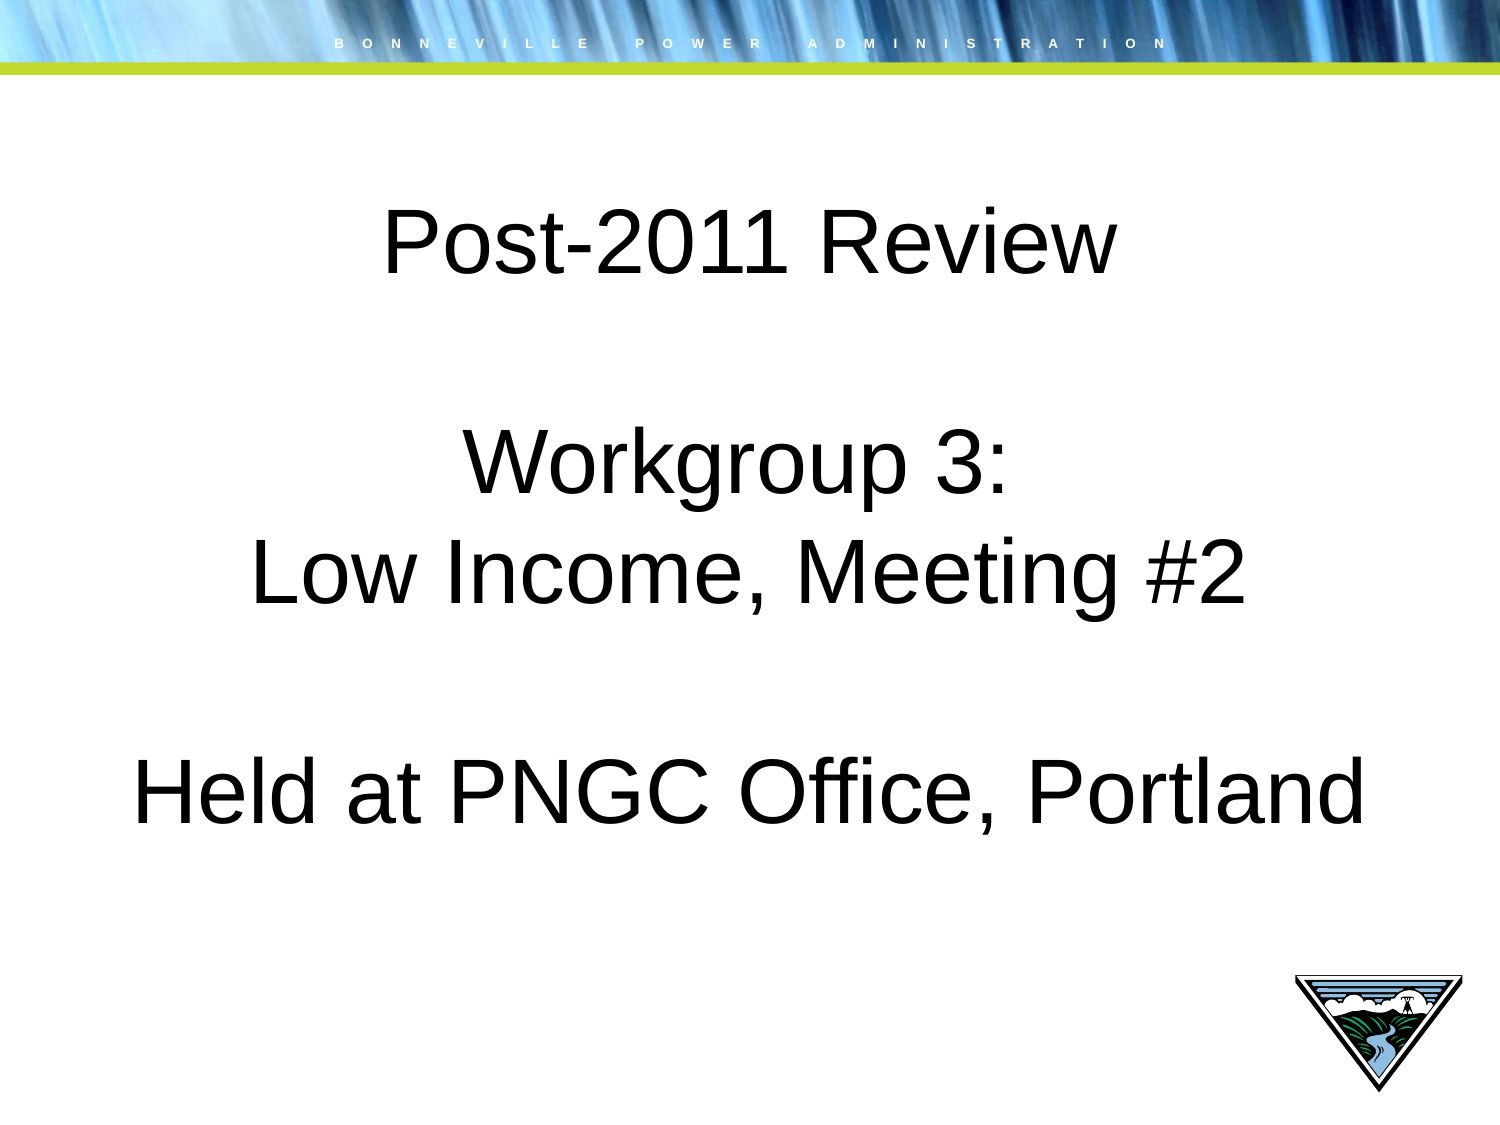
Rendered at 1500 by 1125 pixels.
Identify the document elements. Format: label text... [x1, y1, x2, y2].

text_box [224, 712, 1275, 888]
subtitle March 6, 2014 [225, 587, 1275, 875]
title Post-2011 Review Workgroup 3: Low Income, Meeting #2 Held at PNGC Office, Portland [112, 174, 1388, 417]
picture [1295, 974, 1463, 1093]
picture [0, 0, 1500, 62]
